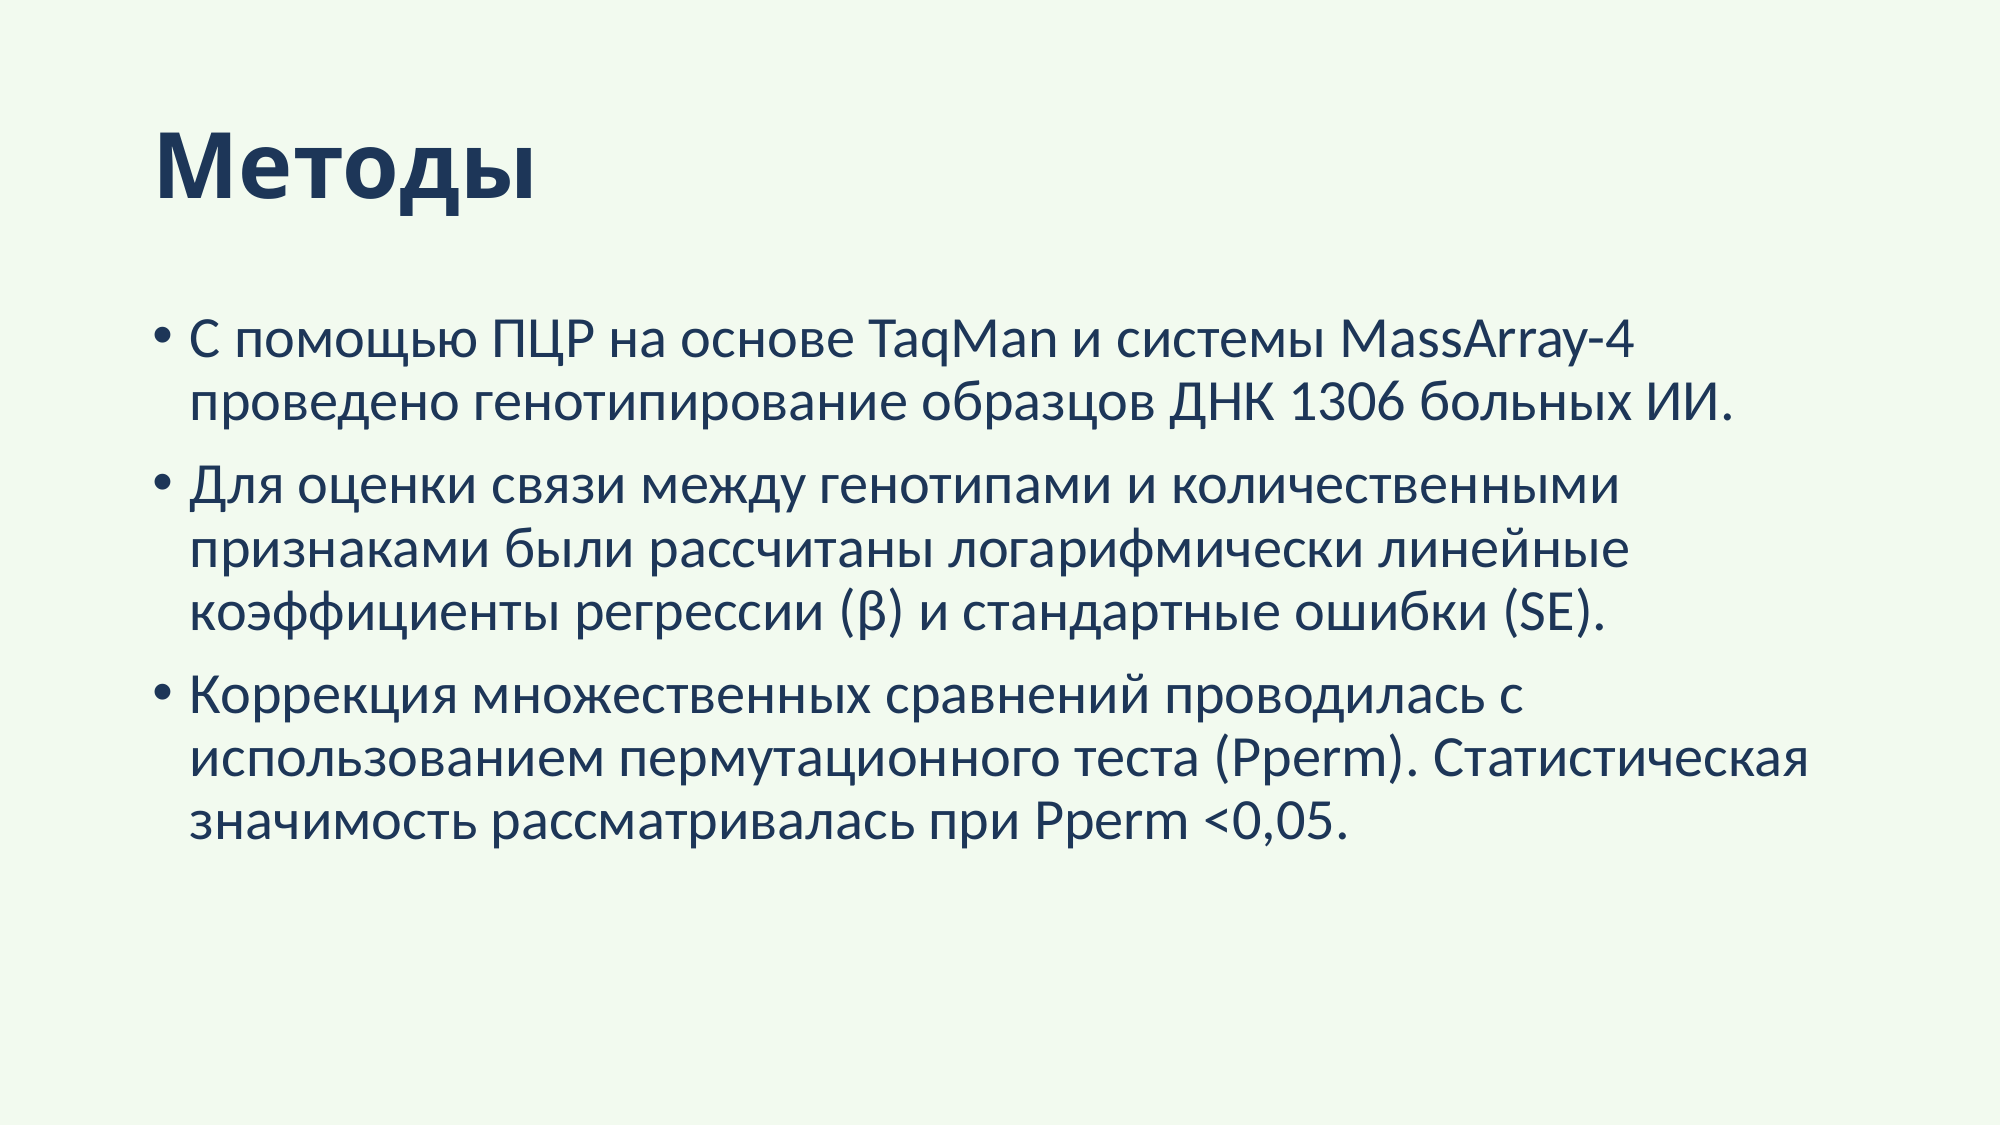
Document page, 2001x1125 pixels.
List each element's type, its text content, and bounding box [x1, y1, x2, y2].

title Методы [137, 59, 1863, 278]
list С помощью ПЦР на основе TaqMan и системы MassArray-4 проведено генотипирование образцов ДНК 1306 больных ИИ. Для оценки связи между генотипами и количественными признаками были рассчитаны логарифмически линейные коэффициенты регрессии (β) и стандартные ошибки (SE). Коррекция множественных сравнений проводилась с использованием пермутационного теста (Pperm). Статистическая значимость рассматривалась при Pperm <0,05. [137, 299, 1863, 1014]
